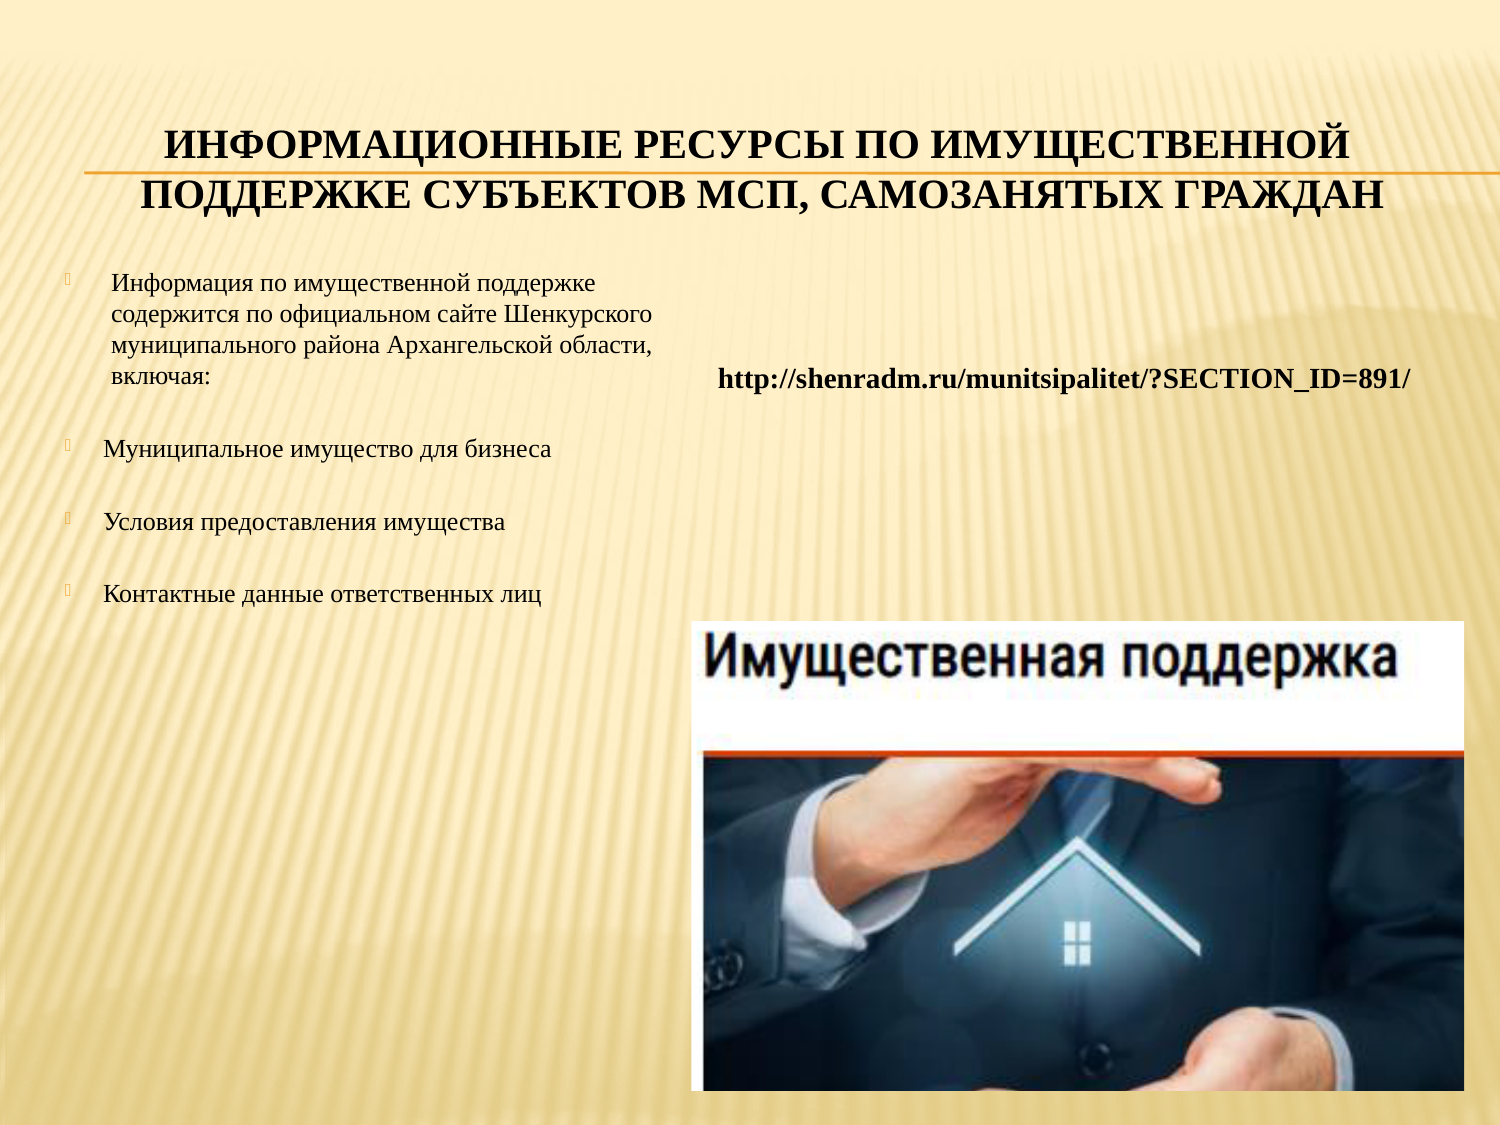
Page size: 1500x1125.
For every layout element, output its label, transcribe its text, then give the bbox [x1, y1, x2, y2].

list Информация по имущественной поддержке содержится по официальном сайте Шенкурского муниципального района Архангельской области, включая: Муниципальное имущество для бизнеса Условия предоставления имущества Контактные данные ответственных лиц [50, 257, 704, 622]
title ИНФОРМАЦИОННЫЕ РЕСУРСЫ ПО ИМУЩЕСТВЕННОЙ ПОДДЕРЖКЕ СУБЪЕКТОВ МСП, САМОЗАНЯТЫХ ГРАЖДАН [50, 75, 1475, 258]
text_box http://shenradm.ru/munitsipalitet/?SECTION_ID=891/ [703, 351, 1453, 402]
picture [691, 620, 1465, 1091]
